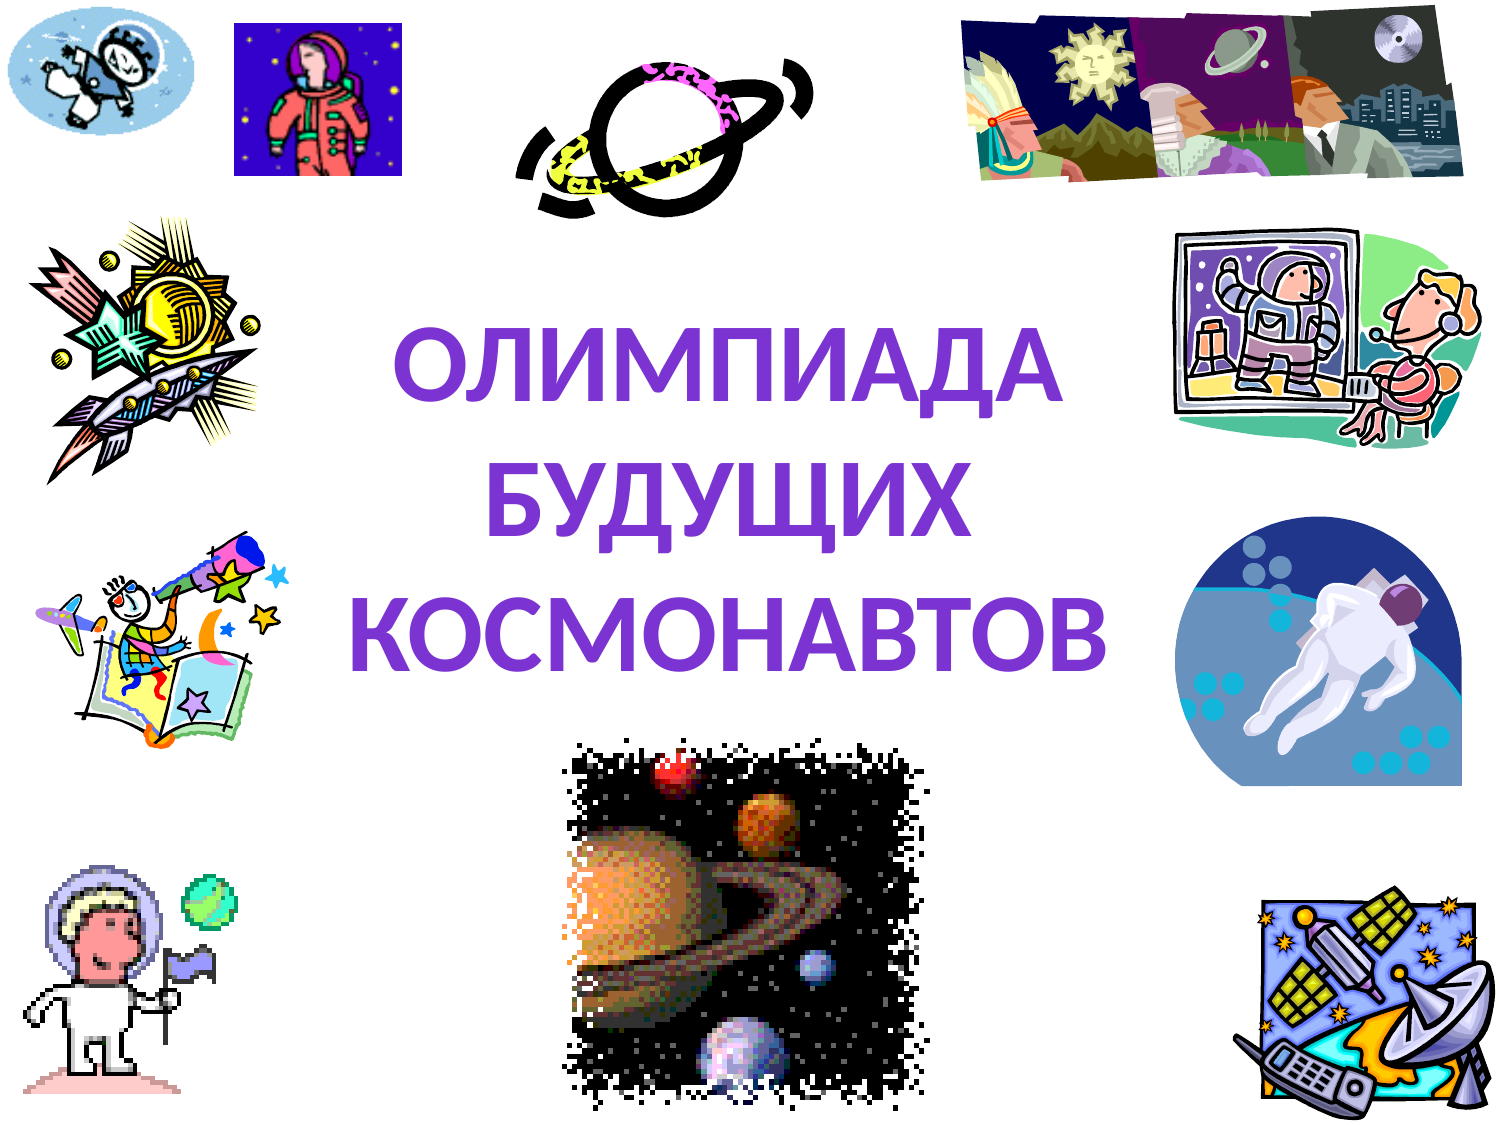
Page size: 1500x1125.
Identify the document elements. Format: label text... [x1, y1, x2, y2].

picture [1171, 222, 1487, 454]
picture [515, 58, 814, 219]
picture [1171, 515, 1466, 790]
picture [34, 527, 295, 753]
text_box Олимпиада Будущих космонавтов [332, 281, 1125, 702]
picture [0, 0, 204, 144]
picture [562, 737, 931, 1112]
picture [1232, 880, 1500, 1125]
picture [23, 808, 243, 1094]
picture [23, 210, 266, 491]
picture [234, 23, 402, 176]
picture [960, 0, 1469, 188]
